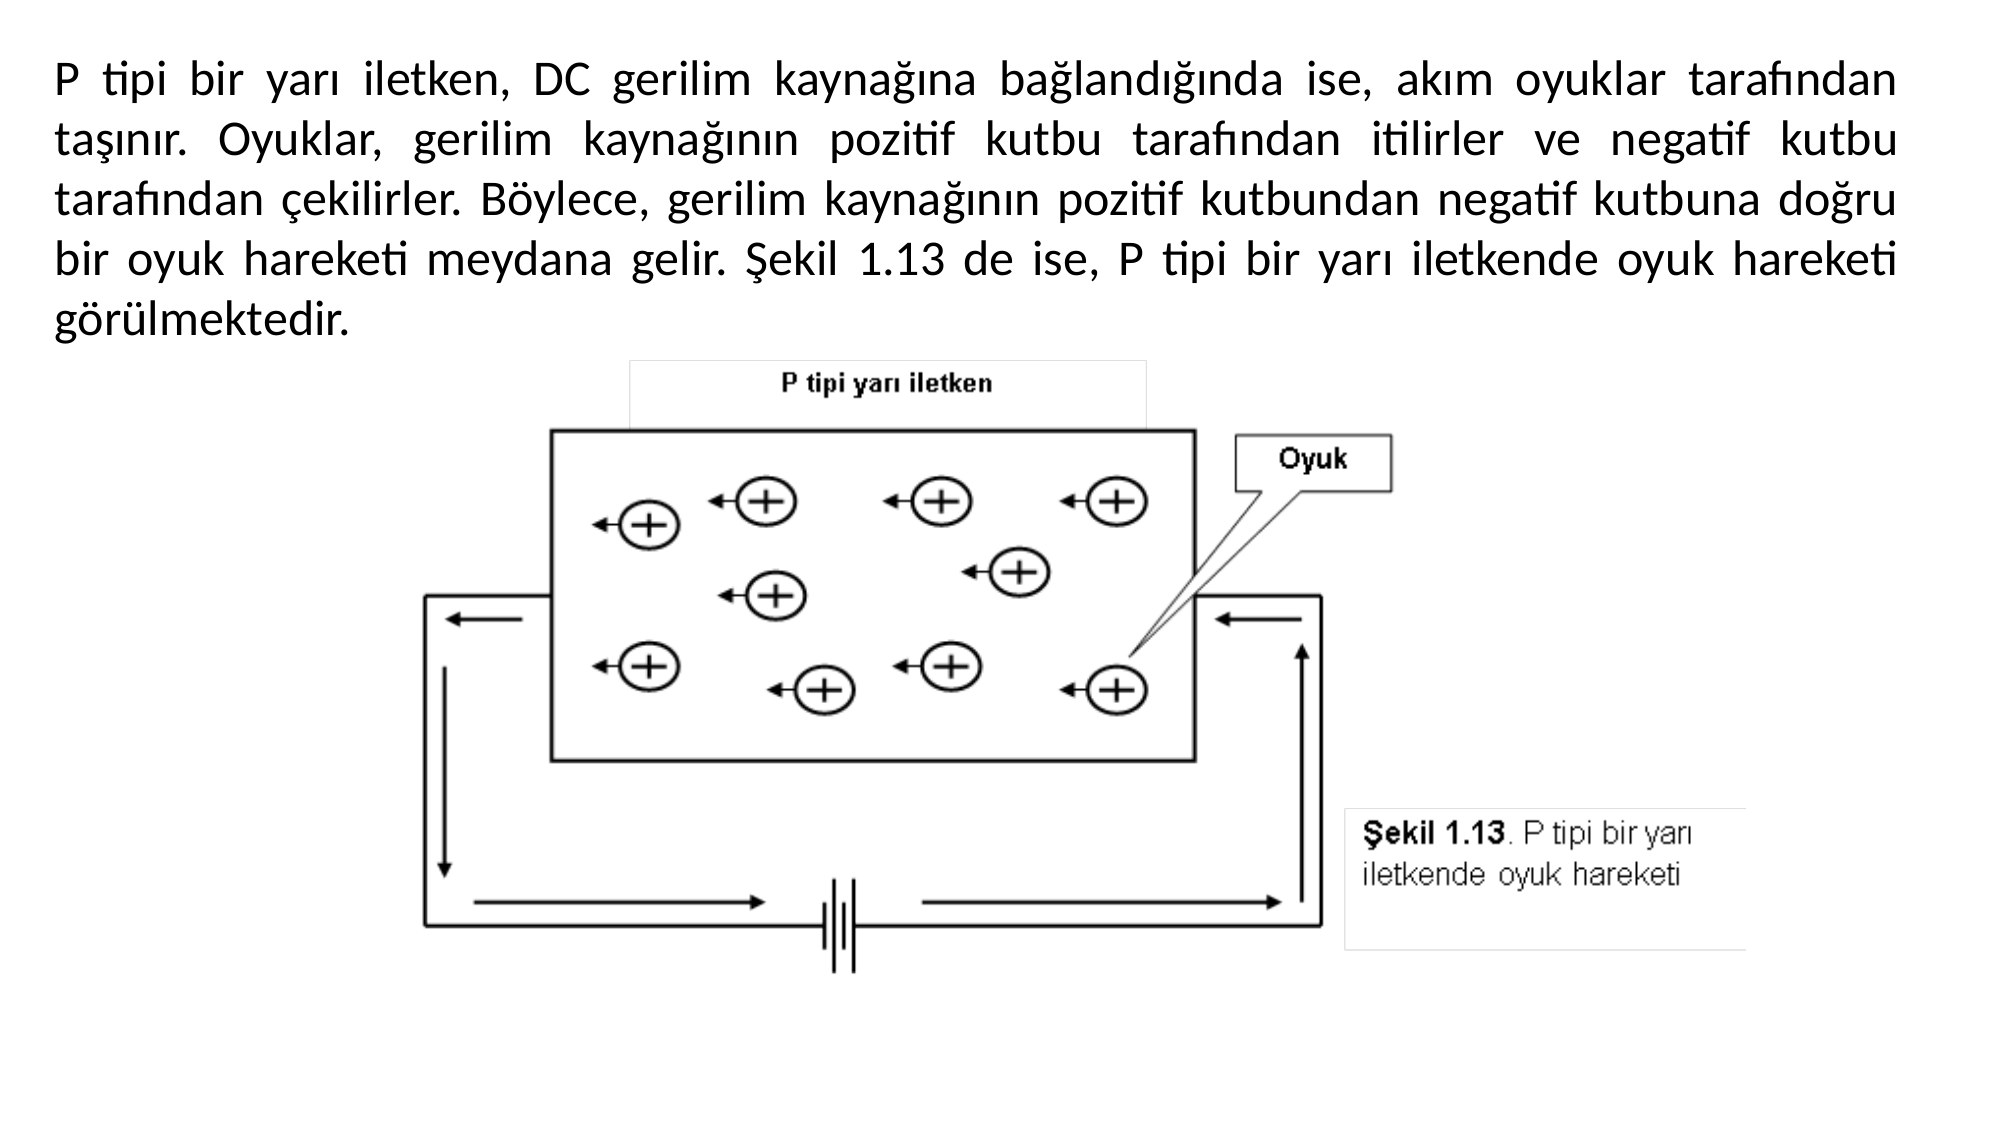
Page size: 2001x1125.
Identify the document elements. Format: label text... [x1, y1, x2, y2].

picture [422, 359, 1746, 978]
text_box P tipi bir yarı iletken, DC gerilim kaynağına bağlandığında ise, akım oyuklar tarafından taşınır. Oyuklar, gerilim kaynağının pozitif kutbu tarafından itilirler ve negatif kutbu tarafından çekilirler. Böylece, gerilim kaynağının pozitif kutbundan negatif kutbuna doğru bir oyuk hareketi meydana gelir. Şekil 1.13 de ise, P tipi bir yarı iletkende oyuk hareketi görülmektedir. [40, 37, 1914, 398]
